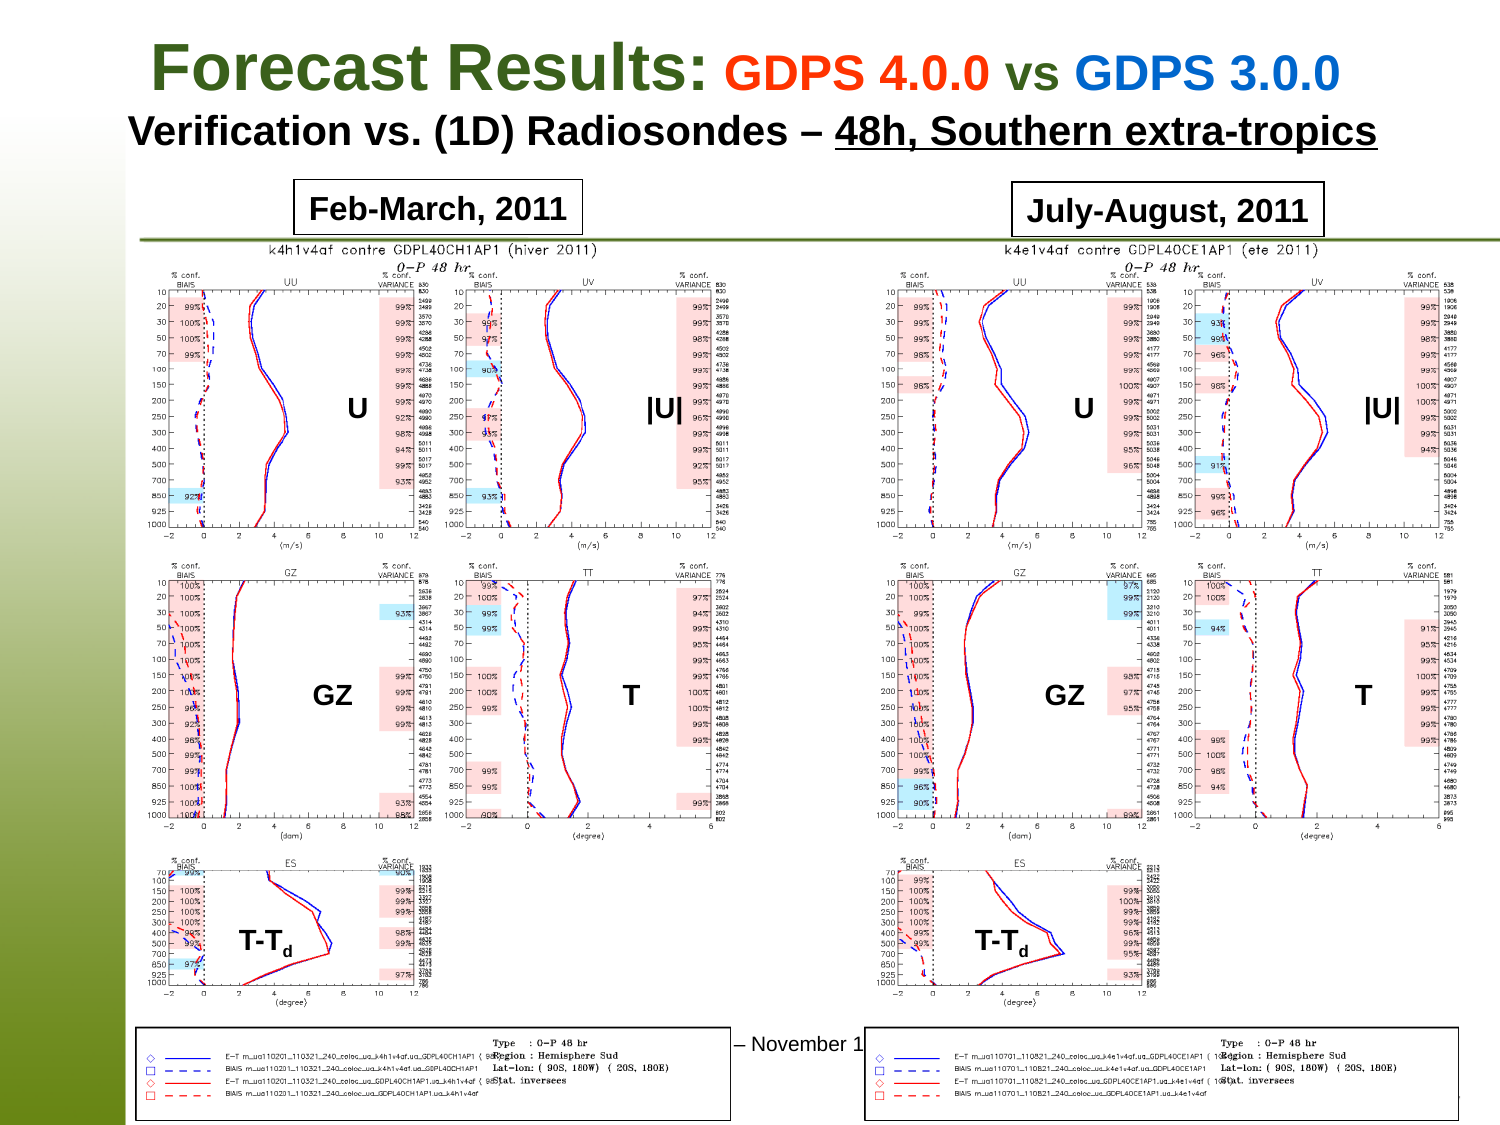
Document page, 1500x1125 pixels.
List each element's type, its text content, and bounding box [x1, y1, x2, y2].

text_box July-August, 2011 [1011, 181, 1325, 237]
picture [0, 0, 1500, 1125]
text_box Feb-March, 2011 [294, 179, 583, 235]
title Forecast Results: GDPS 4.0.0 vs GDPS 3.0.0 Verification vs. (1D) Radiosondes – 48h, Southern extra-tropics [46, 4, 1460, 173]
